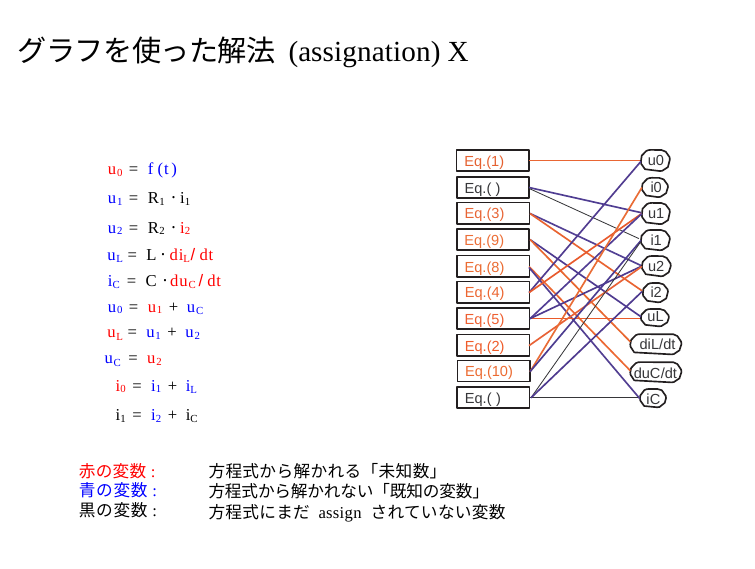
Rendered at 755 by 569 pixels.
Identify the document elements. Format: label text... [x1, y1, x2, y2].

text_box [456, 176, 530, 198]
text_box u0 = f (t) u1 = R1 · i1 u2 = R2 · i2 uL = L · diL/dt iC = C · duC /dt u0 = u1 + uC uL = u1 + u2 uC = u2 i0 = i1 + iL i1 = i2 + iC [102, 148, 230, 414]
text_box iC [644, 406, 663, 410]
text_box [457, 360, 530, 382]
text_box [630, 362, 682, 383]
text_box グラフを使った解法 (assignation) X of Equations X [15, 0, 682, 117]
text_box [640, 308, 669, 327]
text_box [457, 386, 530, 408]
text_box [457, 281, 530, 303]
text_box [640, 152, 645, 170]
text_box [630, 334, 682, 355]
text_box [667, 258, 671, 274]
text_box [641, 206, 645, 221]
text_box [456, 149, 530, 172]
text_box [641, 232, 645, 249]
text_box [640, 388, 667, 408]
text_box [457, 307, 530, 329]
text_box [456, 228, 530, 250]
text_box [457, 334, 530, 356]
text_box [641, 259, 645, 274]
text_box 赤の変数: 青の変数: 黒の変数: [76, 461, 186, 524]
text_box [457, 202, 530, 224]
text_box [457, 255, 530, 277]
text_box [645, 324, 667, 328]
text_box u0 i0 u1 i1 u2 i2 uL [645, 142, 667, 312]
text_box 方程式から解かれる「未知数」 方程式から解かれない「既知の変数」 方程式にまだ assign されていない変数 [206, 461, 679, 524]
text_box duC/dt [631, 377, 681, 384]
